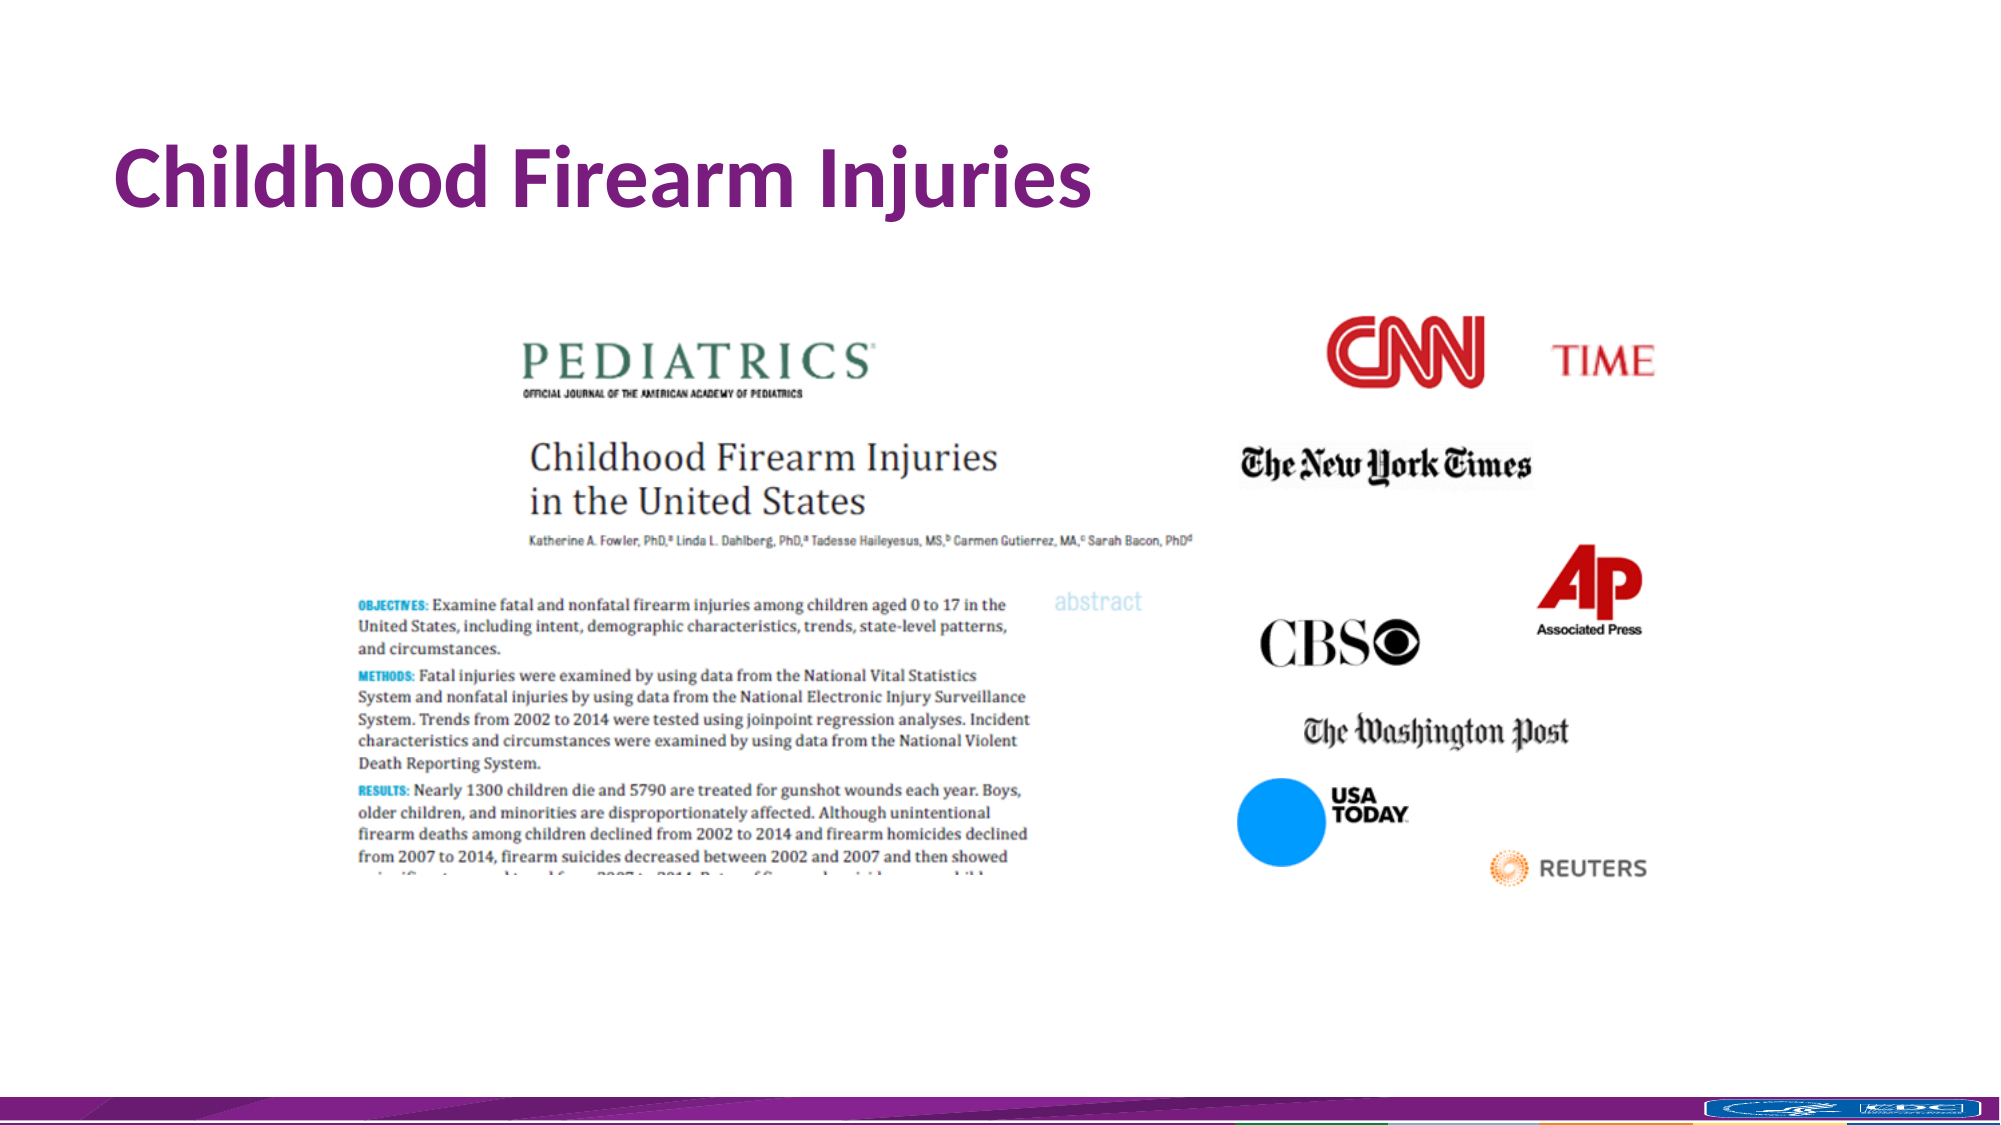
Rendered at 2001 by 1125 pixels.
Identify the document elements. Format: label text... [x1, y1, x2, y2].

title Childhood Firearm Injuries [99, 45, 1900, 233]
picture [1462, 821, 1675, 915]
picture [1237, 284, 1706, 753]
picture [1501, 537, 1677, 643]
picture [324, 318, 1227, 875]
picture [1237, 777, 1409, 867]
